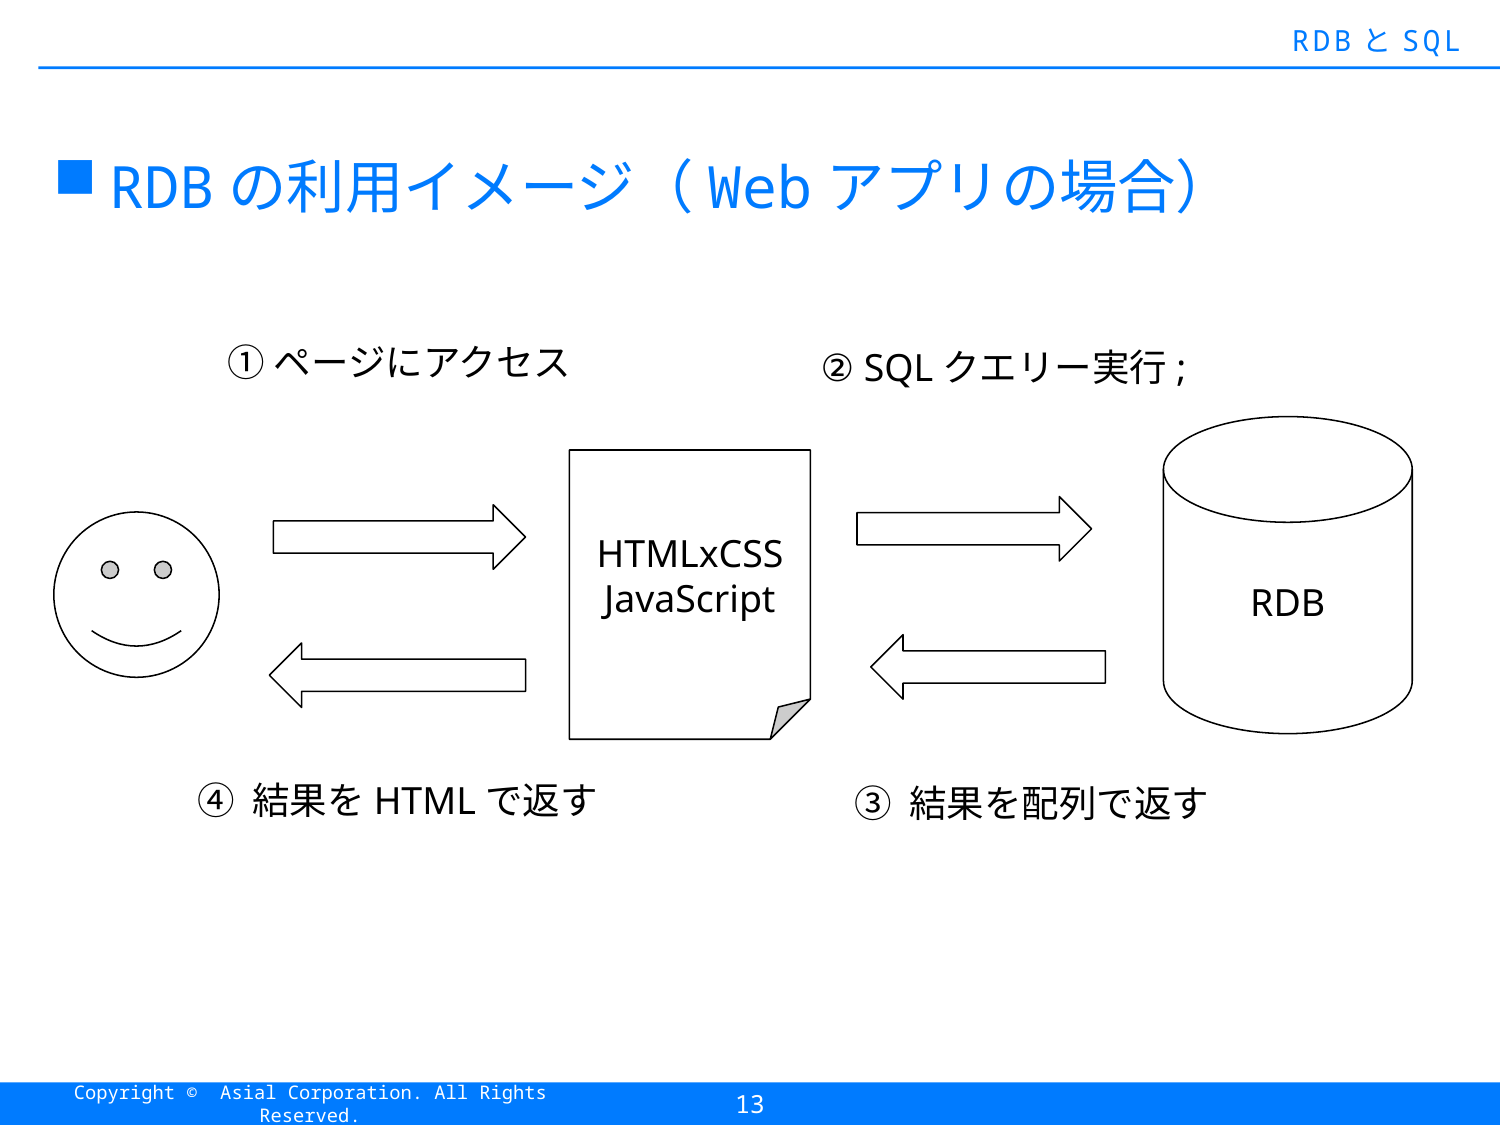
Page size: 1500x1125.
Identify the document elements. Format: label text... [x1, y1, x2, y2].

text_box [271, 502, 528, 572]
text_box ③ 結果を配列で返す [839, 772, 1224, 833]
text_box ④ 結果をHTMLで返す [182, 769, 613, 830]
list RDBの利用イメージ（Webアプリの場合） [38, 128, 1459, 1035]
text_box [267, 641, 528, 710]
text_box RDB [1161, 414, 1415, 736]
slide_number 13 [581, 1075, 919, 1125]
text_box [854, 494, 1094, 563]
text_box ② SQLクエリー実行; [805, 336, 1202, 397]
text_box ①ページにアクセス [212, 331, 587, 392]
text_box [868, 632, 1108, 702]
text_box [51, 509, 222, 680]
list RDBとSQL [702, 7, 1477, 72]
text_box HTMLxCSS JavaScript [567, 447, 813, 742]
